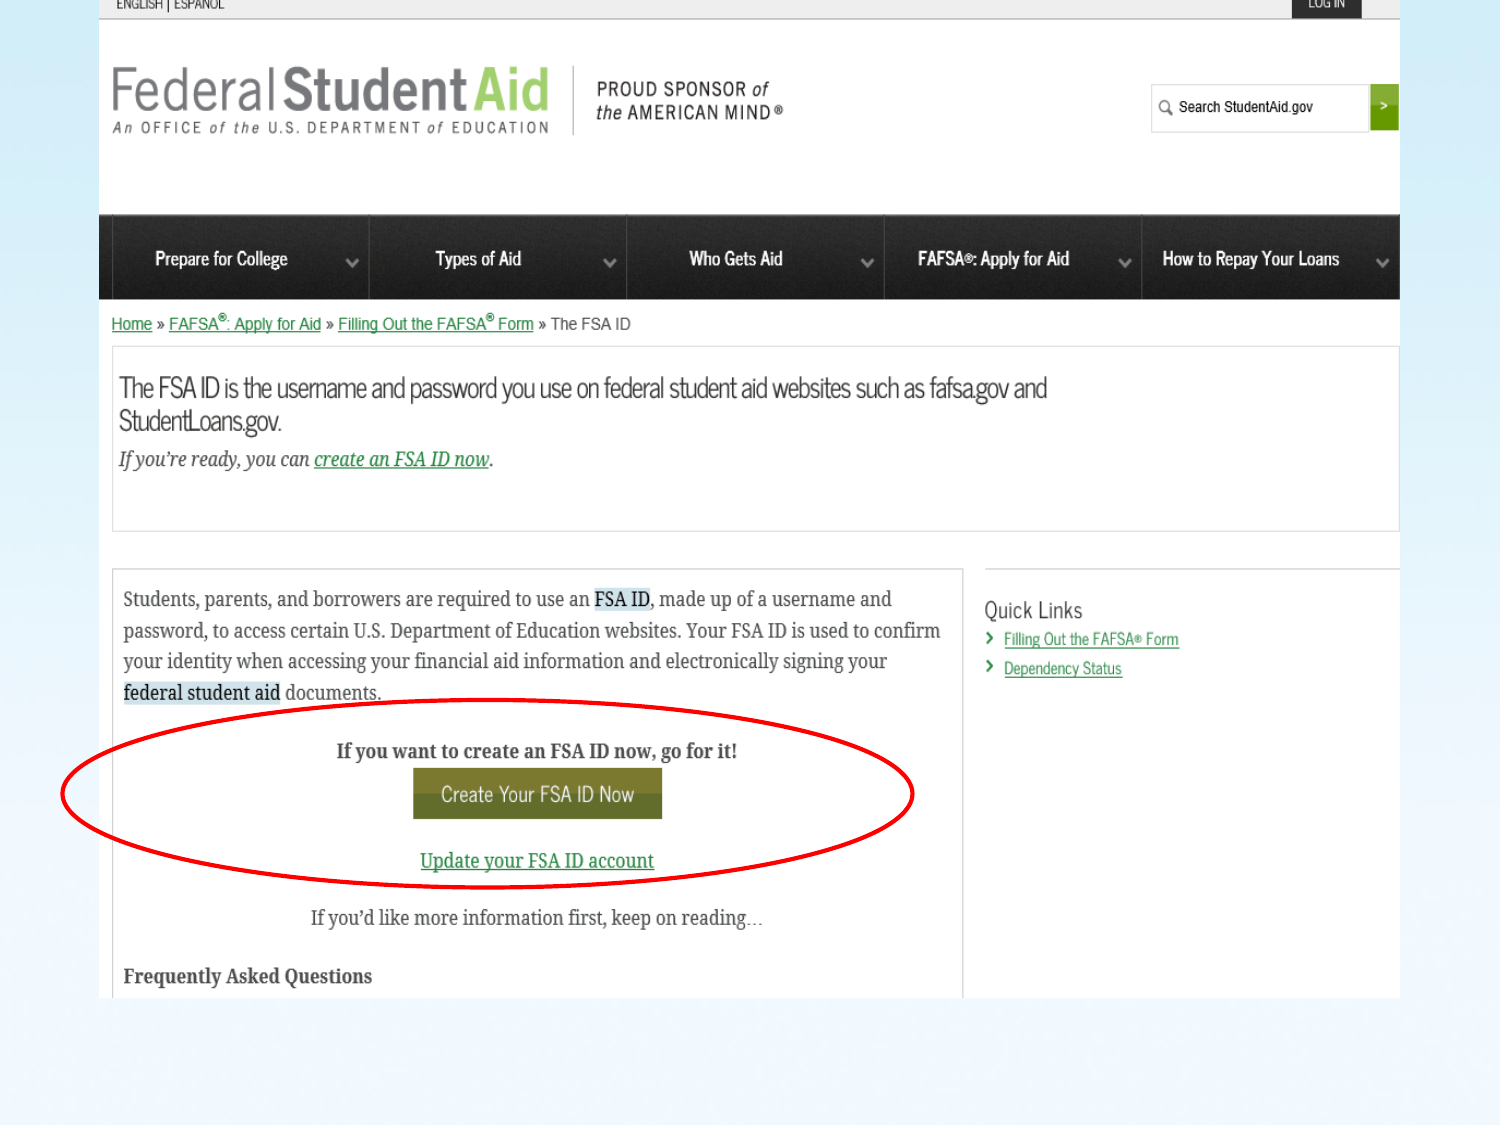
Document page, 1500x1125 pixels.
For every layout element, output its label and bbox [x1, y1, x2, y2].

picture [0, 0, 1500, 1125]
text_box [60, 756, 93, 831]
